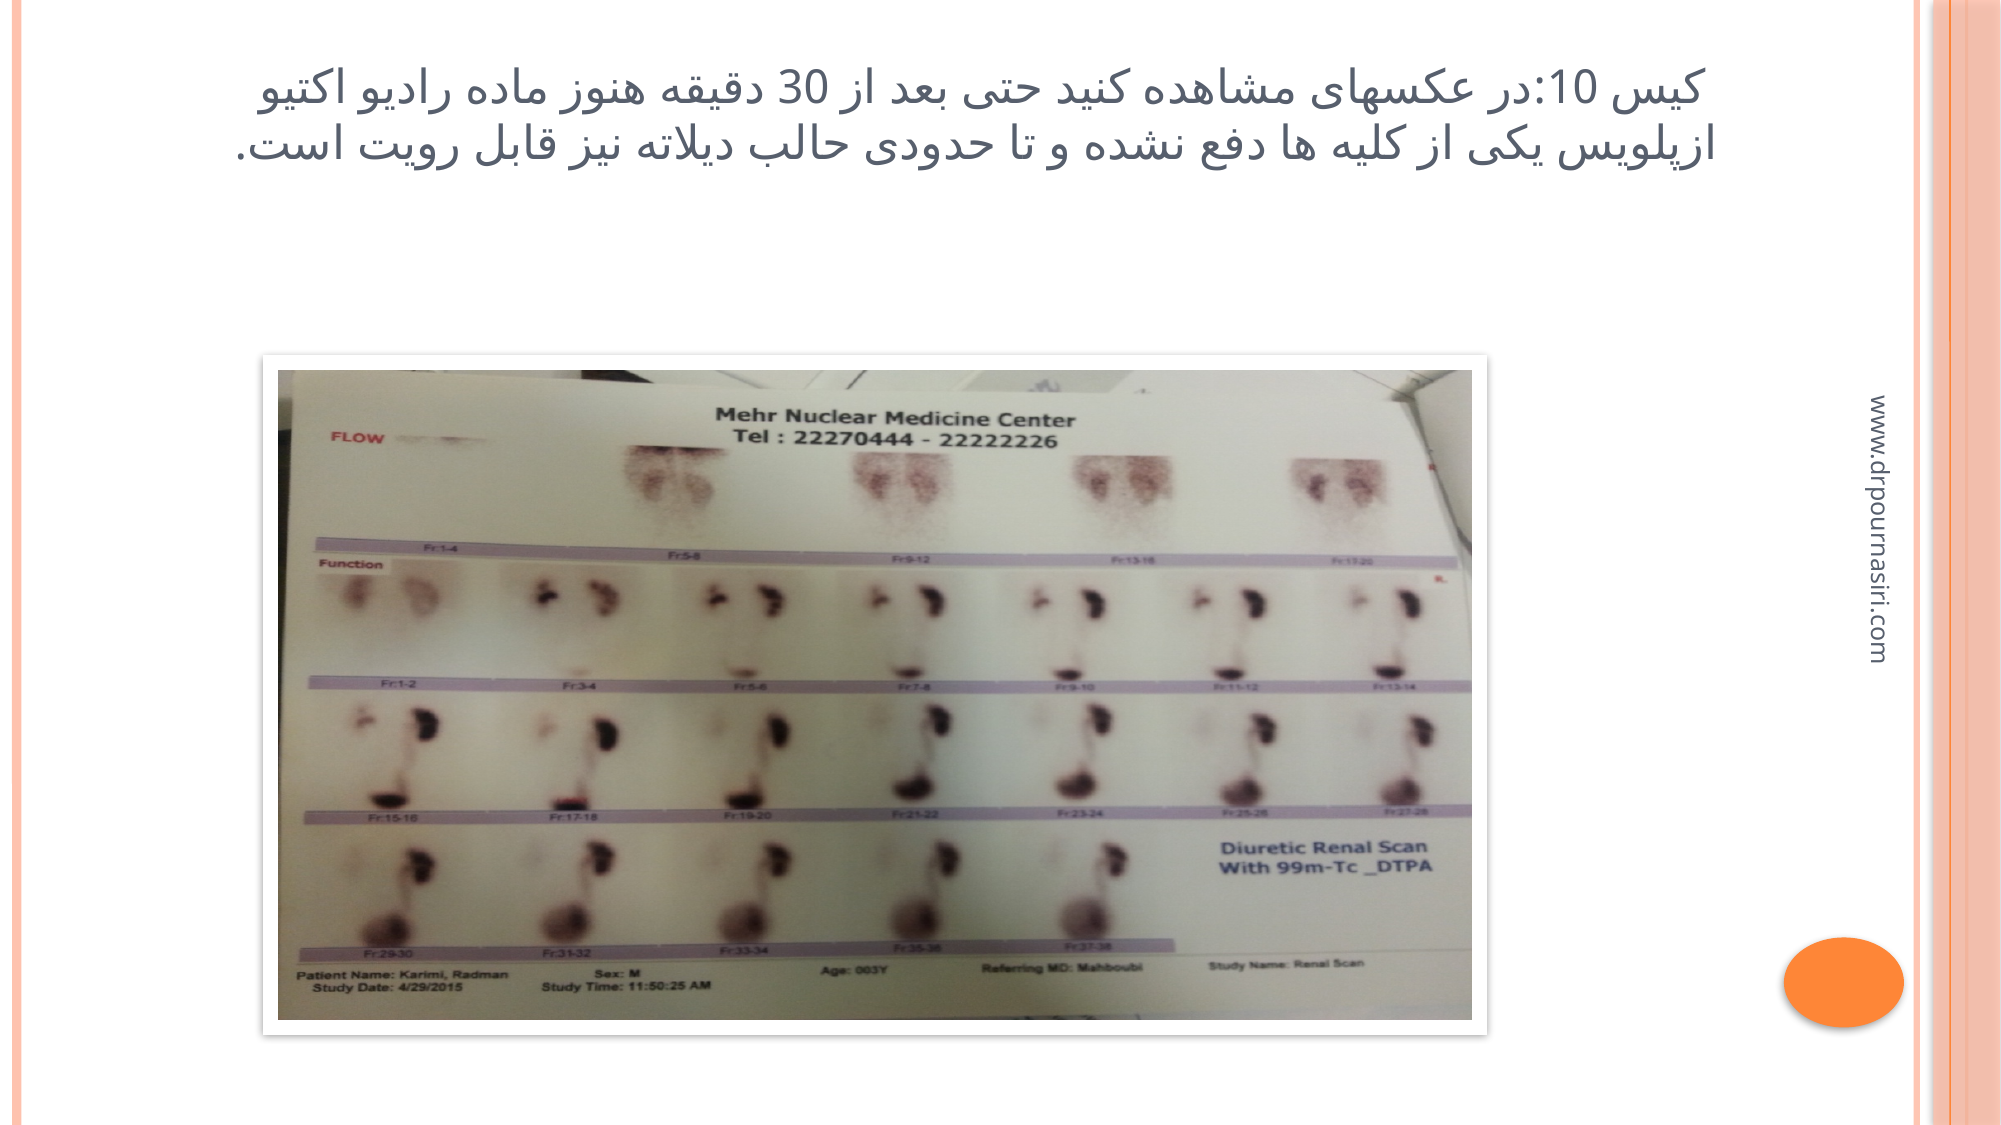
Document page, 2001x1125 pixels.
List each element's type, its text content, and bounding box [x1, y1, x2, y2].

footer www.drpournasiri.com [1838, 380, 1919, 906]
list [276, 368, 1473, 1021]
title کیس 10:در عکسهای مشاهده کنید حتی بعد از 30 دقیقه هنوز ماده رادیو اکتیو ازپلویس یکی از کلیه ها دفع نشده و تا حدودی حالب دیلاته نیز قابل رویت است. [99, 45, 1734, 233]
